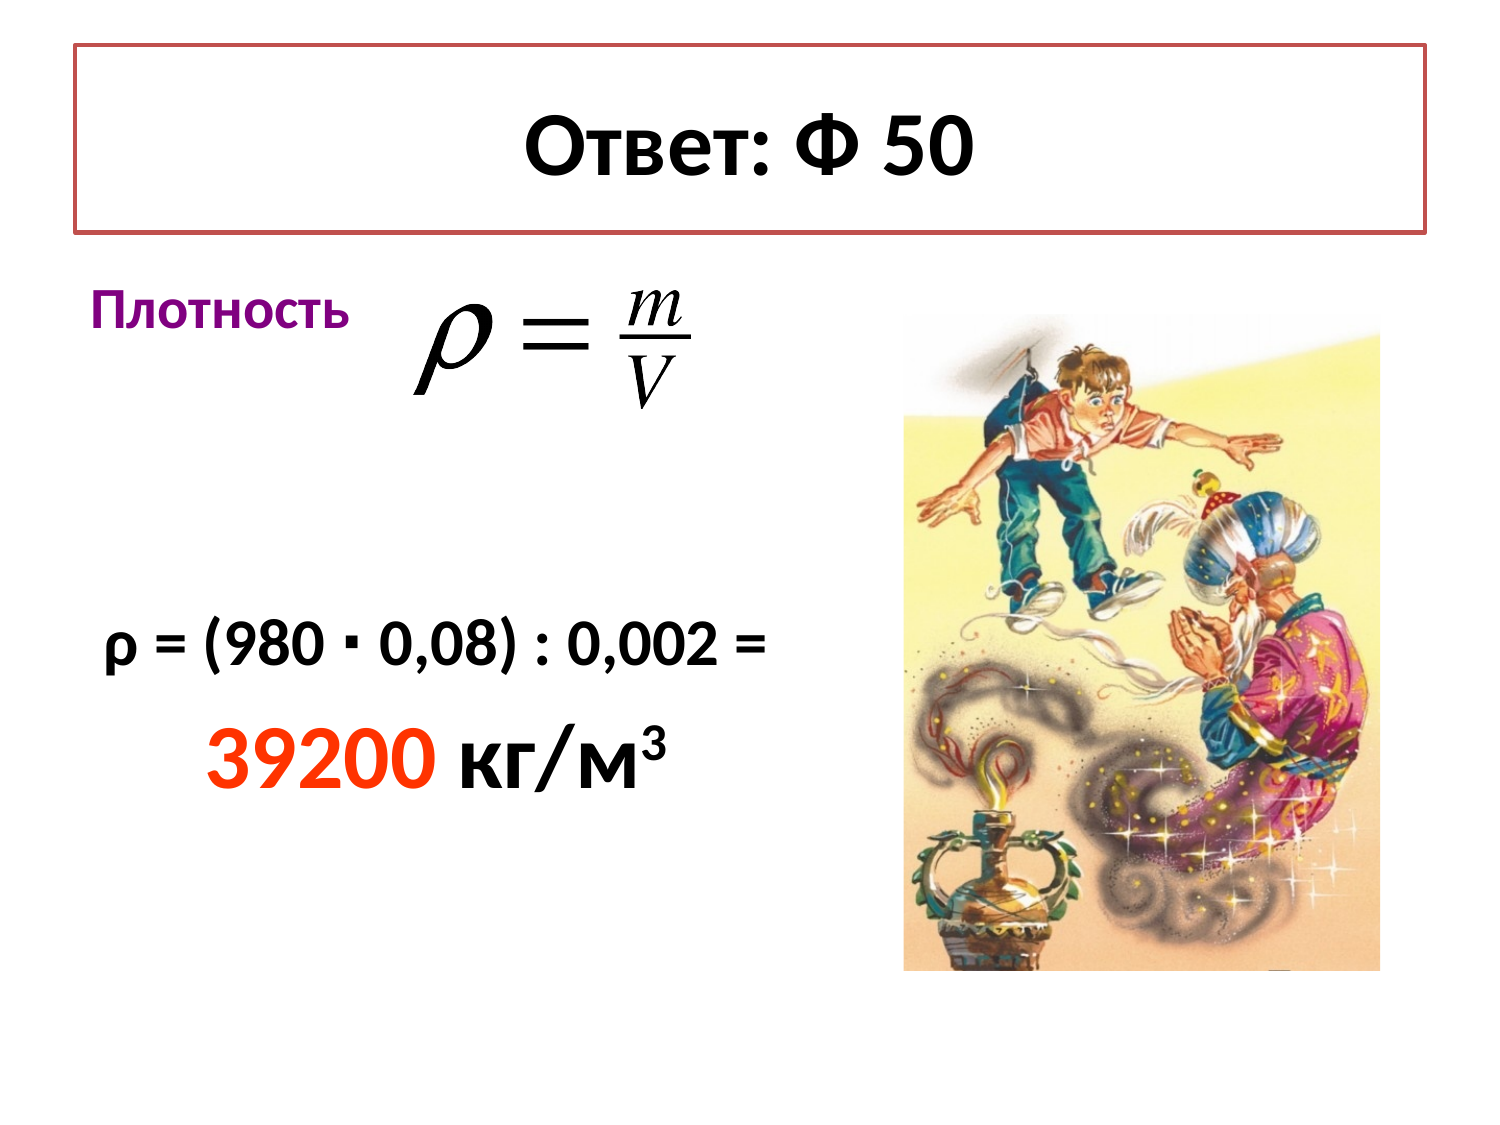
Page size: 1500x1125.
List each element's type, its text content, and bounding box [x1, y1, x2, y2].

picture [395, 243, 715, 430]
picture [903, 314, 1381, 971]
list Плотность ρ = (980 ∙ 0,08) : 0,002 = 39200 кг/м3 [75, 262, 798, 1005]
title Ответ: Ф 50 [73, 43, 1427, 235]
